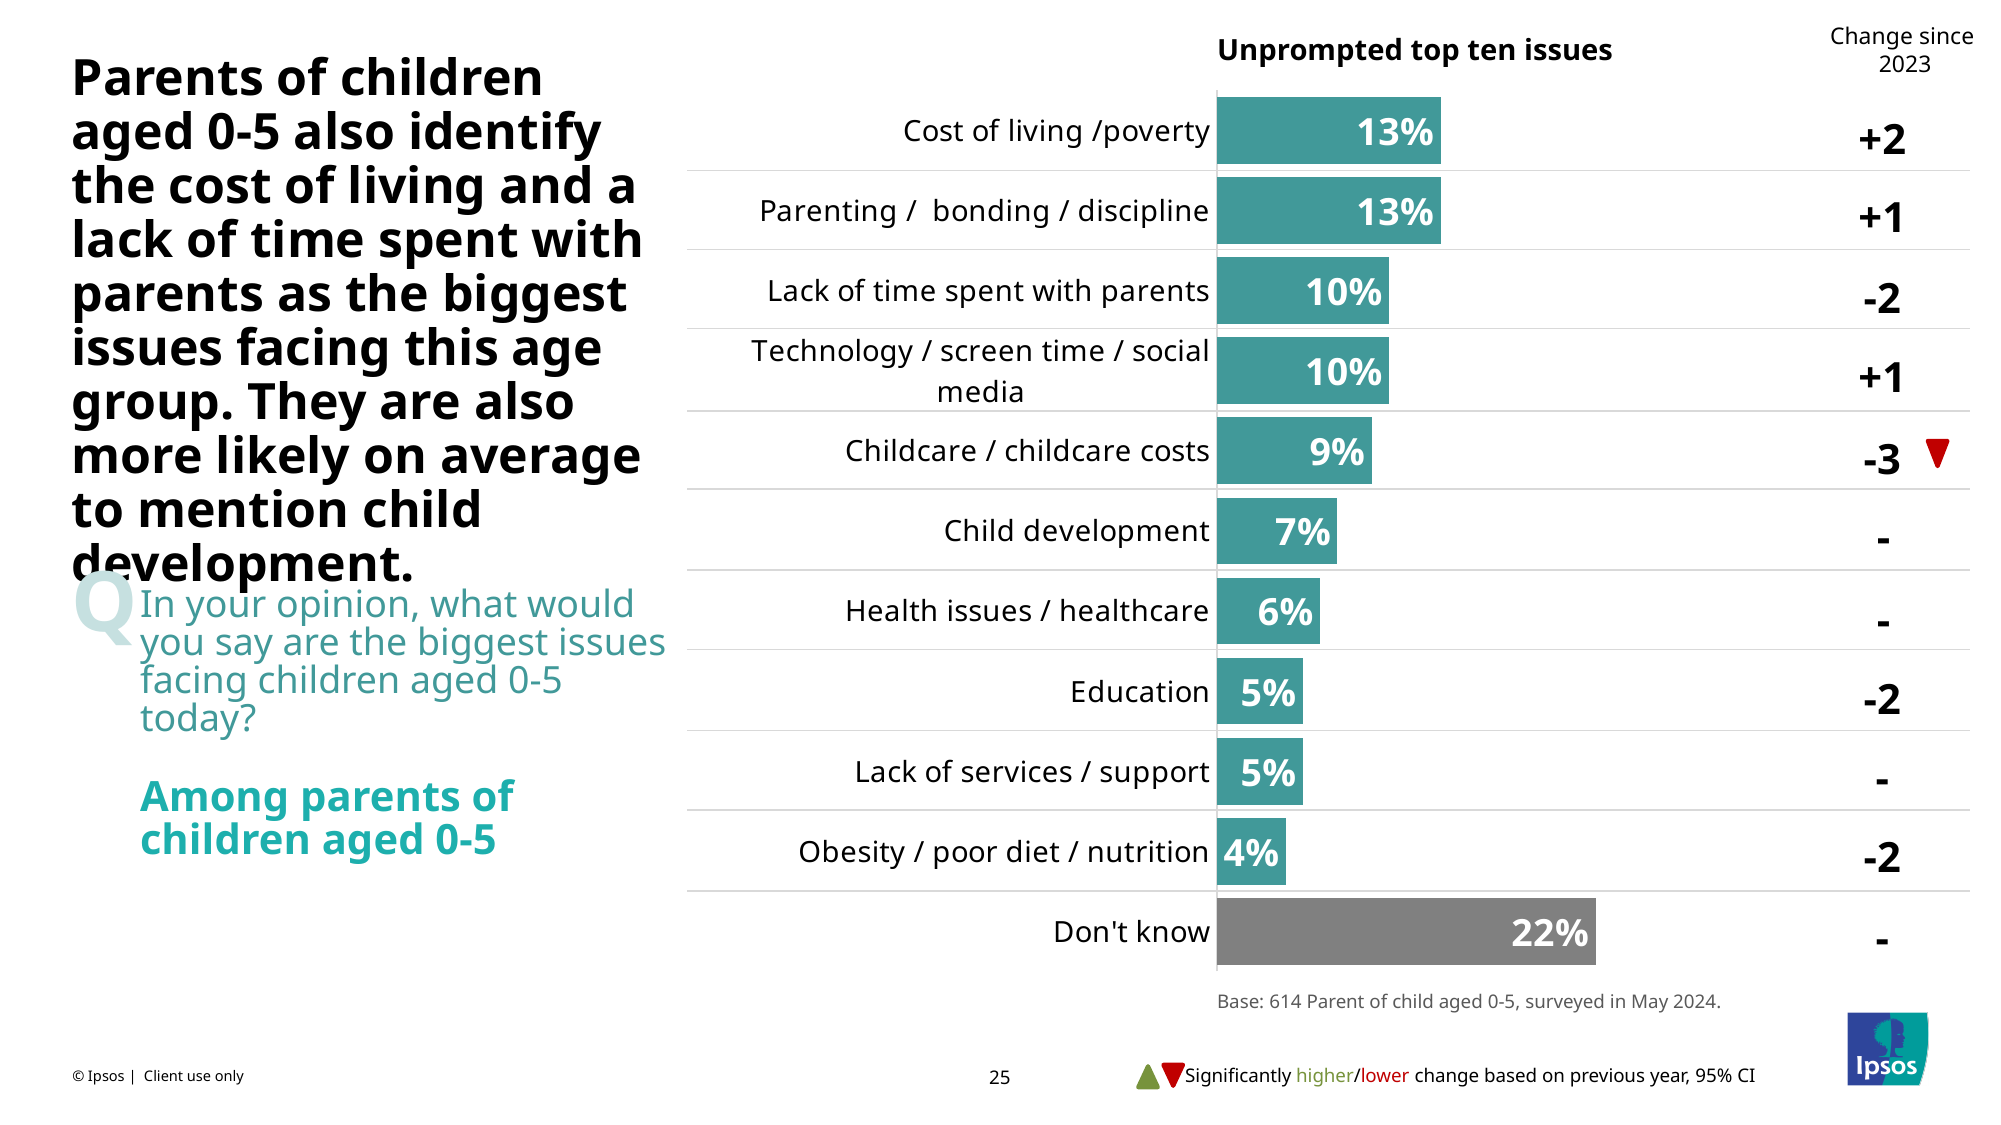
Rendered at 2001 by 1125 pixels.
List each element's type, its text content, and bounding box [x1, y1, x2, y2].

text_box In your opinion, what would you say are the biggest issues facing children aged 0-5 today? Among parents of children aged 0-5 [125, 579, 665, 870]
text_box Base: 614 Parent of child aged 0-5, surveyed in May 2024. [1217, 996, 1833, 1043]
text_box Change since 2023 [1819, 21, 1992, 77]
picture [1847, 1012, 1929, 1086]
text_box Q [71, 547, 163, 660]
title Parents of children aged 0-5 also identify the cost of living and a lack of time spent with parents as the biggest issues facing this age group. They are also more likely on average to mention child development. [71, 52, 645, 236]
text_box Unprompted top ten issues [1217, 31, 1819, 66]
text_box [687, 170, 1971, 891]
text_box [1138, 1066, 1158, 1088]
text_box Significantly higher/lower change based on previous year, 95% CI [1170, 1056, 1770, 1094]
text_box [1163, 1064, 1183, 1086]
chart [665, 66, 1971, 996]
